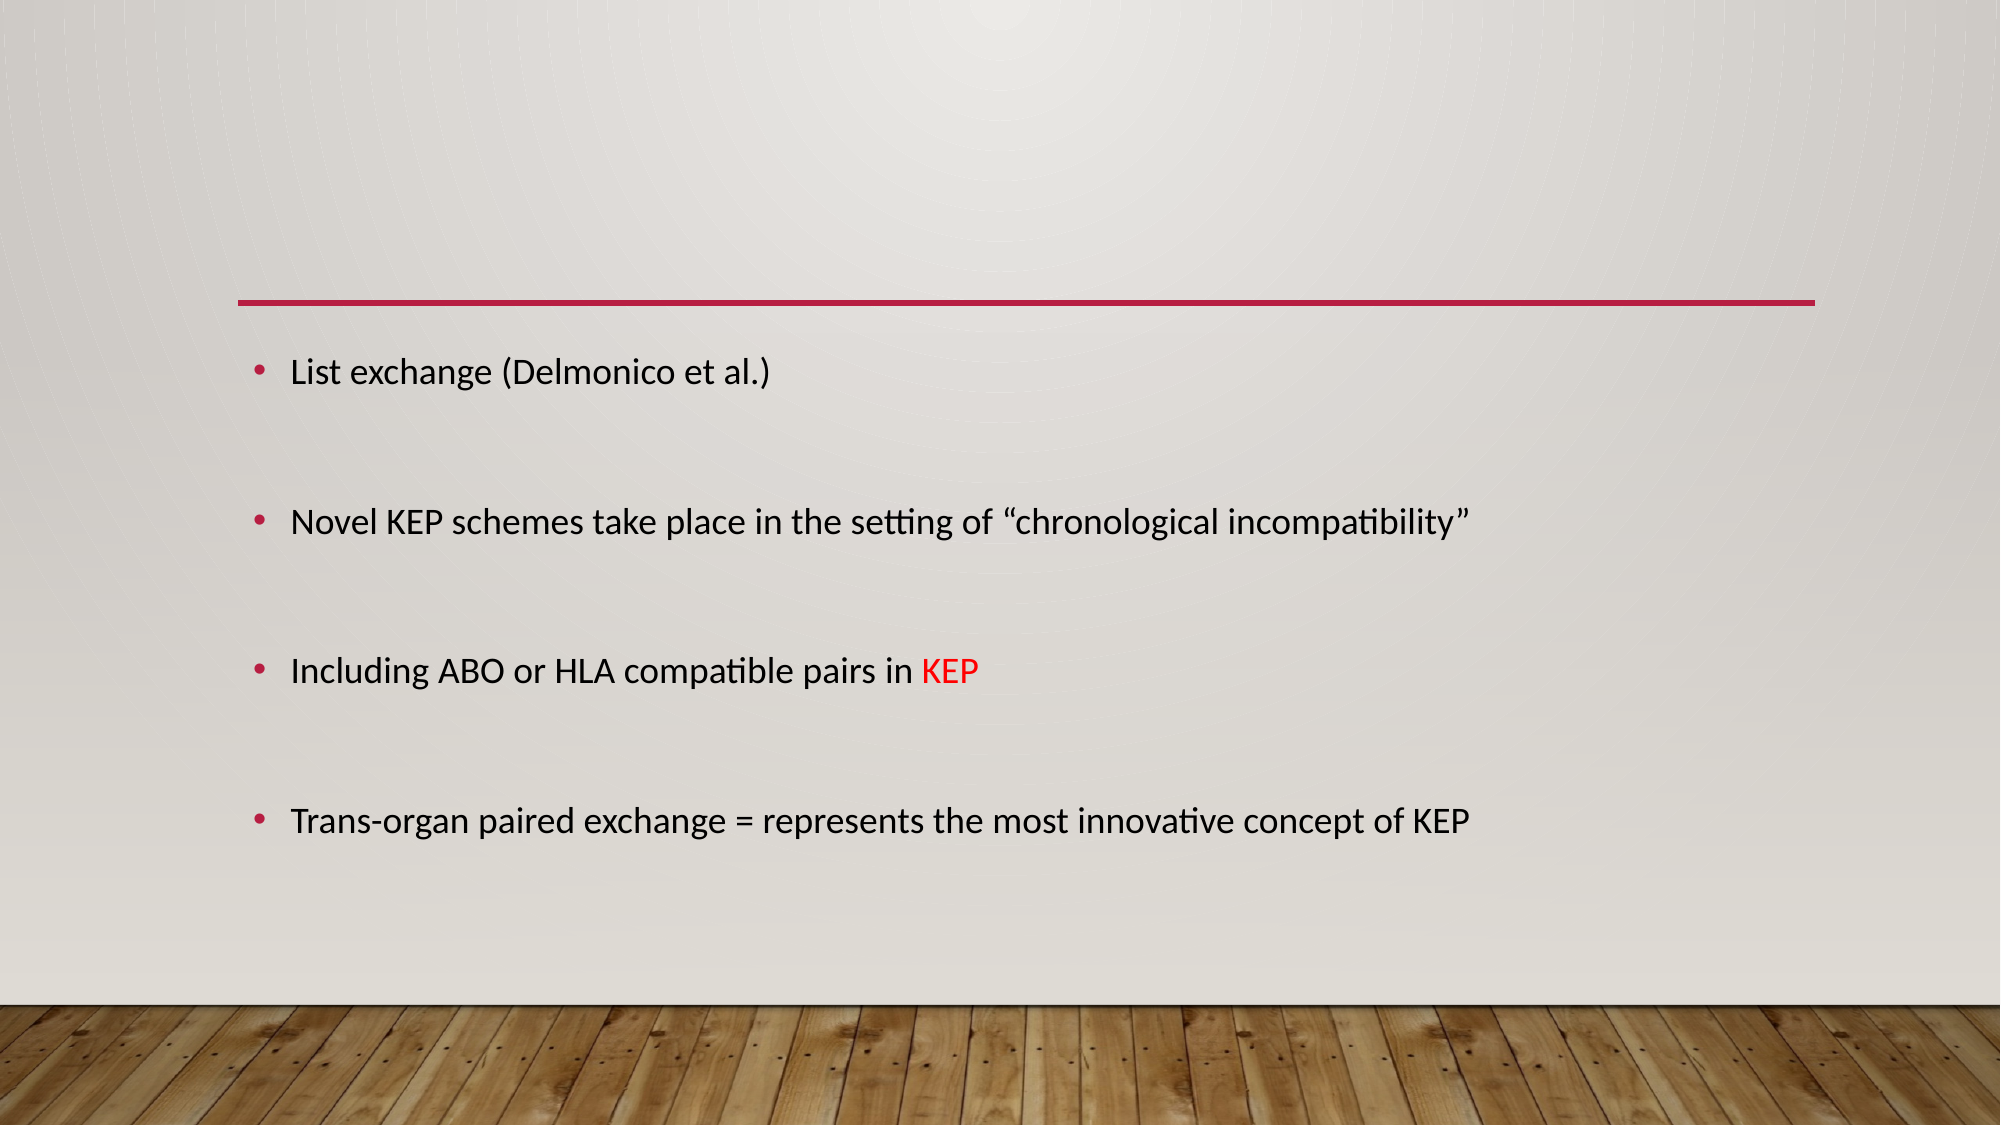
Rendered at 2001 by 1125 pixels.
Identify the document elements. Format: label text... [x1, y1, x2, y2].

picture [0, 1005, 2000, 1125]
list List exchange (Delmonico et al.) Novel KEP schemes take place in the setting of “chronological incompatibility” Including ABO or HLA compatible pairs in KEP Trans-organ paired exchange = represents the most innovative concept of KEP [238, 330, 1814, 897]
